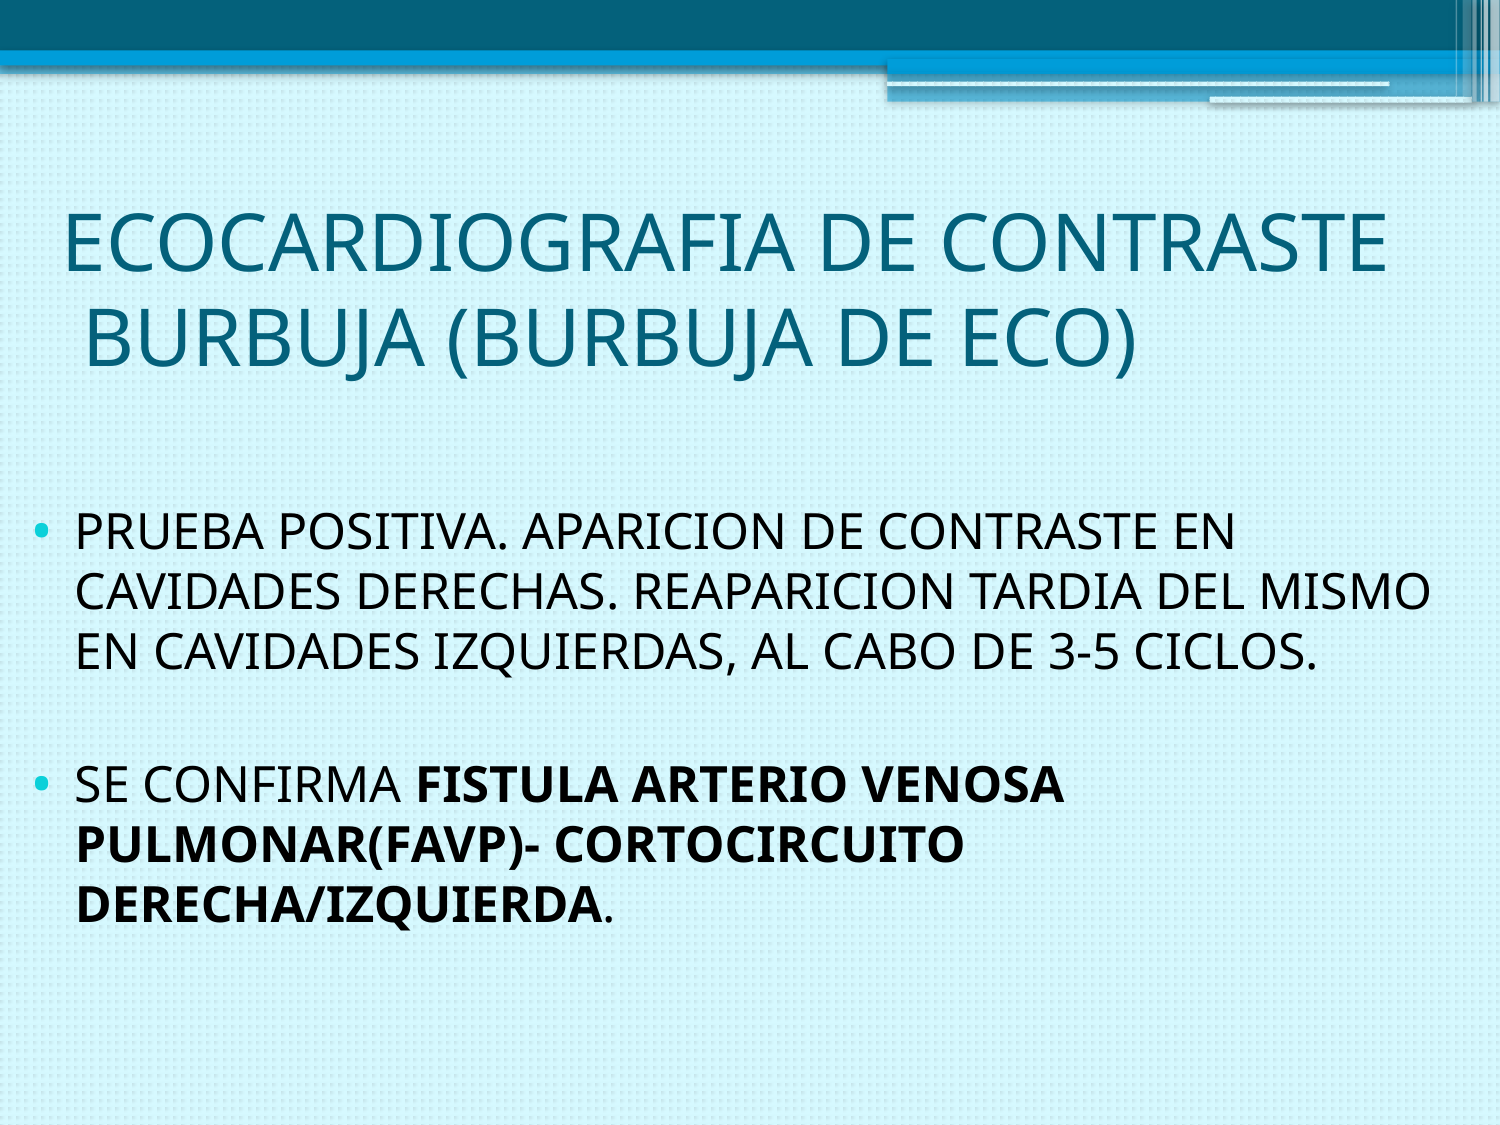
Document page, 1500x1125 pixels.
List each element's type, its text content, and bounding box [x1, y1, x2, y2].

list PRUEBA POSITIVA. APARICION DE CONTRASTE EN CAVIDADES DERECHAS. REAPARICION TARDIA DEL MISMO EN CAVIDADES IZQUIERDAS, AL CABO DE 3-5 CICLOS. SE CONFIRMA FISTULA ARTERIO VENOSA PULMONAR(FAVP)- CORTOCIRCUITO DERECHA/IZQUIERDA. [0, 492, 1454, 1079]
title ECOCARDIOGRAFIA DE CONTRASTE BURBUJA (BURBUJA DE ECO) [46, 140, 1418, 434]
